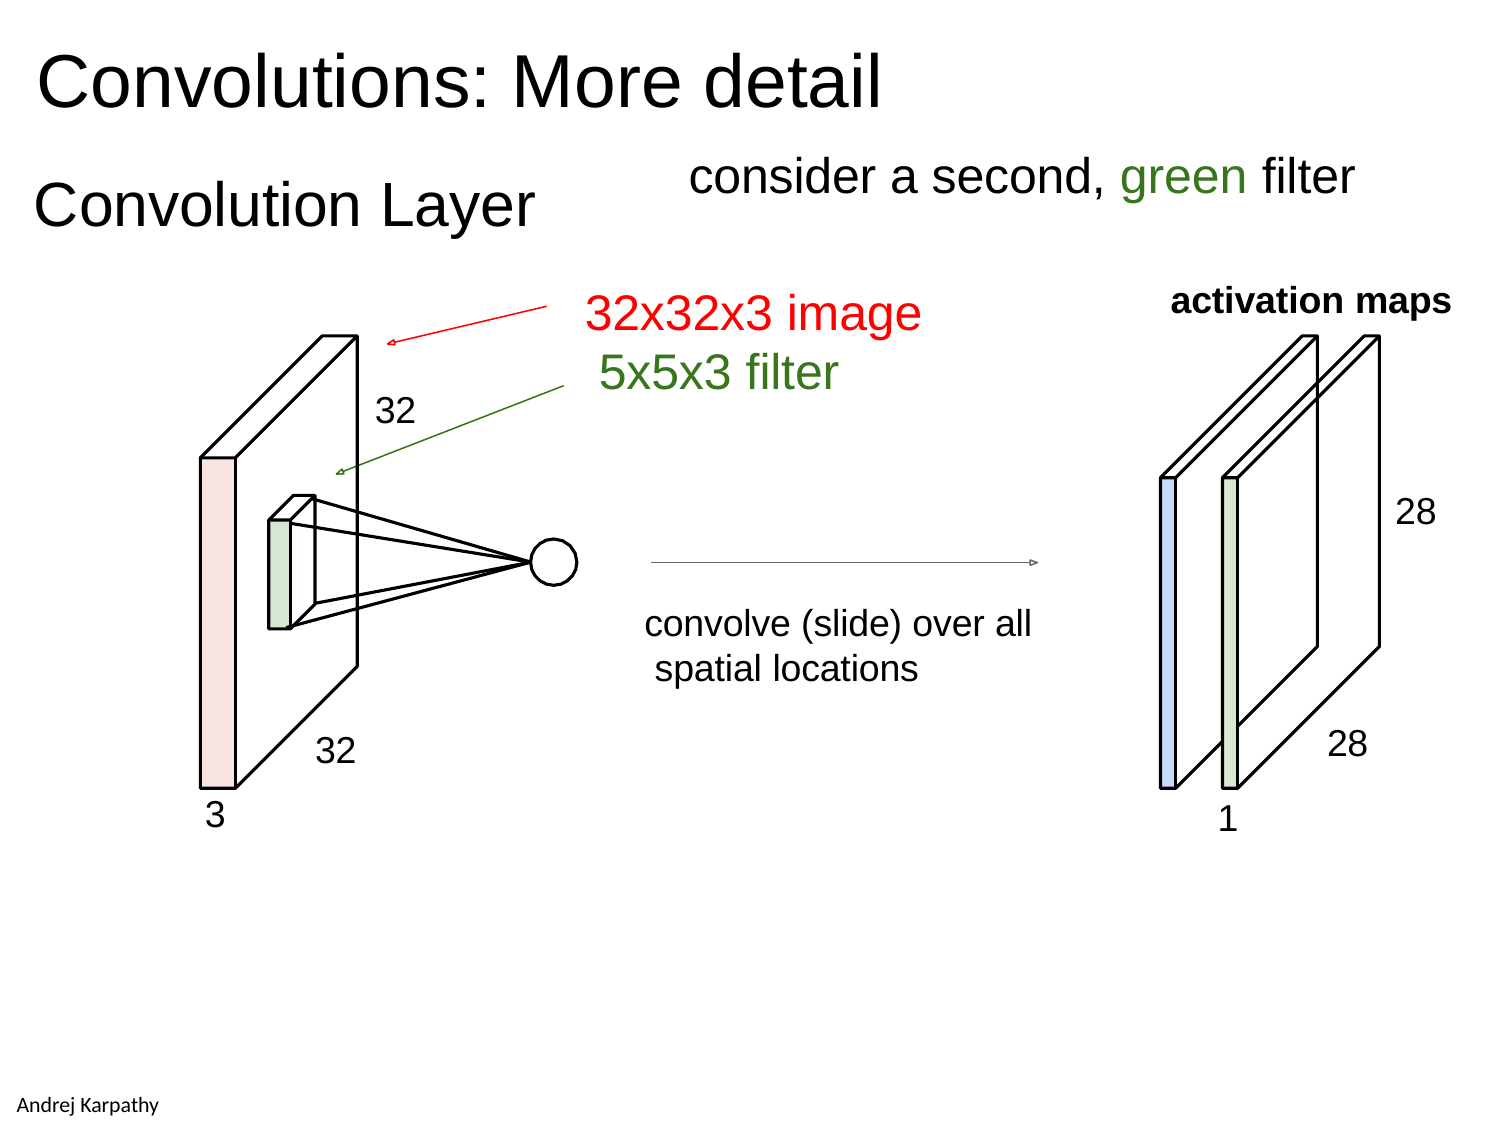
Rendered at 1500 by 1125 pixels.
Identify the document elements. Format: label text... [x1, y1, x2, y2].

text_box [1176, 690, 1222, 788]
text_box [1230, 335, 1379, 470]
text_box 1 [1215, 793, 1241, 839]
text_box [1238, 690, 1336, 788]
text_box [1160, 335, 1318, 478]
text_box [1160, 478, 1175, 487]
text_box [1222, 478, 1237, 487]
text_box Convolution Layer [31, 163, 540, 239]
text_box 3 [202, 790, 228, 836]
title consider a second, green filter [686, 143, 1361, 332]
text_box 32x32x3 image 5x5x3 filter [582, 281, 926, 400]
text_box [1222, 690, 1237, 789]
text_box [1160, 690, 1175, 789]
text_box [200, 458, 235, 789]
text_box [236, 337, 358, 788]
text_box Andrej Karpathy [1, 1083, 175, 1125]
text_box Convolutions: More detail [36, 32, 1463, 123]
text_box [1222, 335, 1380, 478]
text_box [530, 538, 577, 586]
text_box activation maps [1361, 276, 1456, 322]
text_box 28 convolve (slide) over all spatial locations [642, 487, 1438, 690]
text_box [387, 339, 395, 345]
text_box [203, 335, 357, 455]
text_box 32 [372, 385, 419, 431]
text_box 32 [312, 725, 359, 771]
text_box [1168, 335, 1317, 470]
text_box [1176, 337, 1318, 487]
text_box 28 [1325, 718, 1371, 764]
text_box [200, 335, 358, 458]
text_box [1238, 337, 1380, 487]
